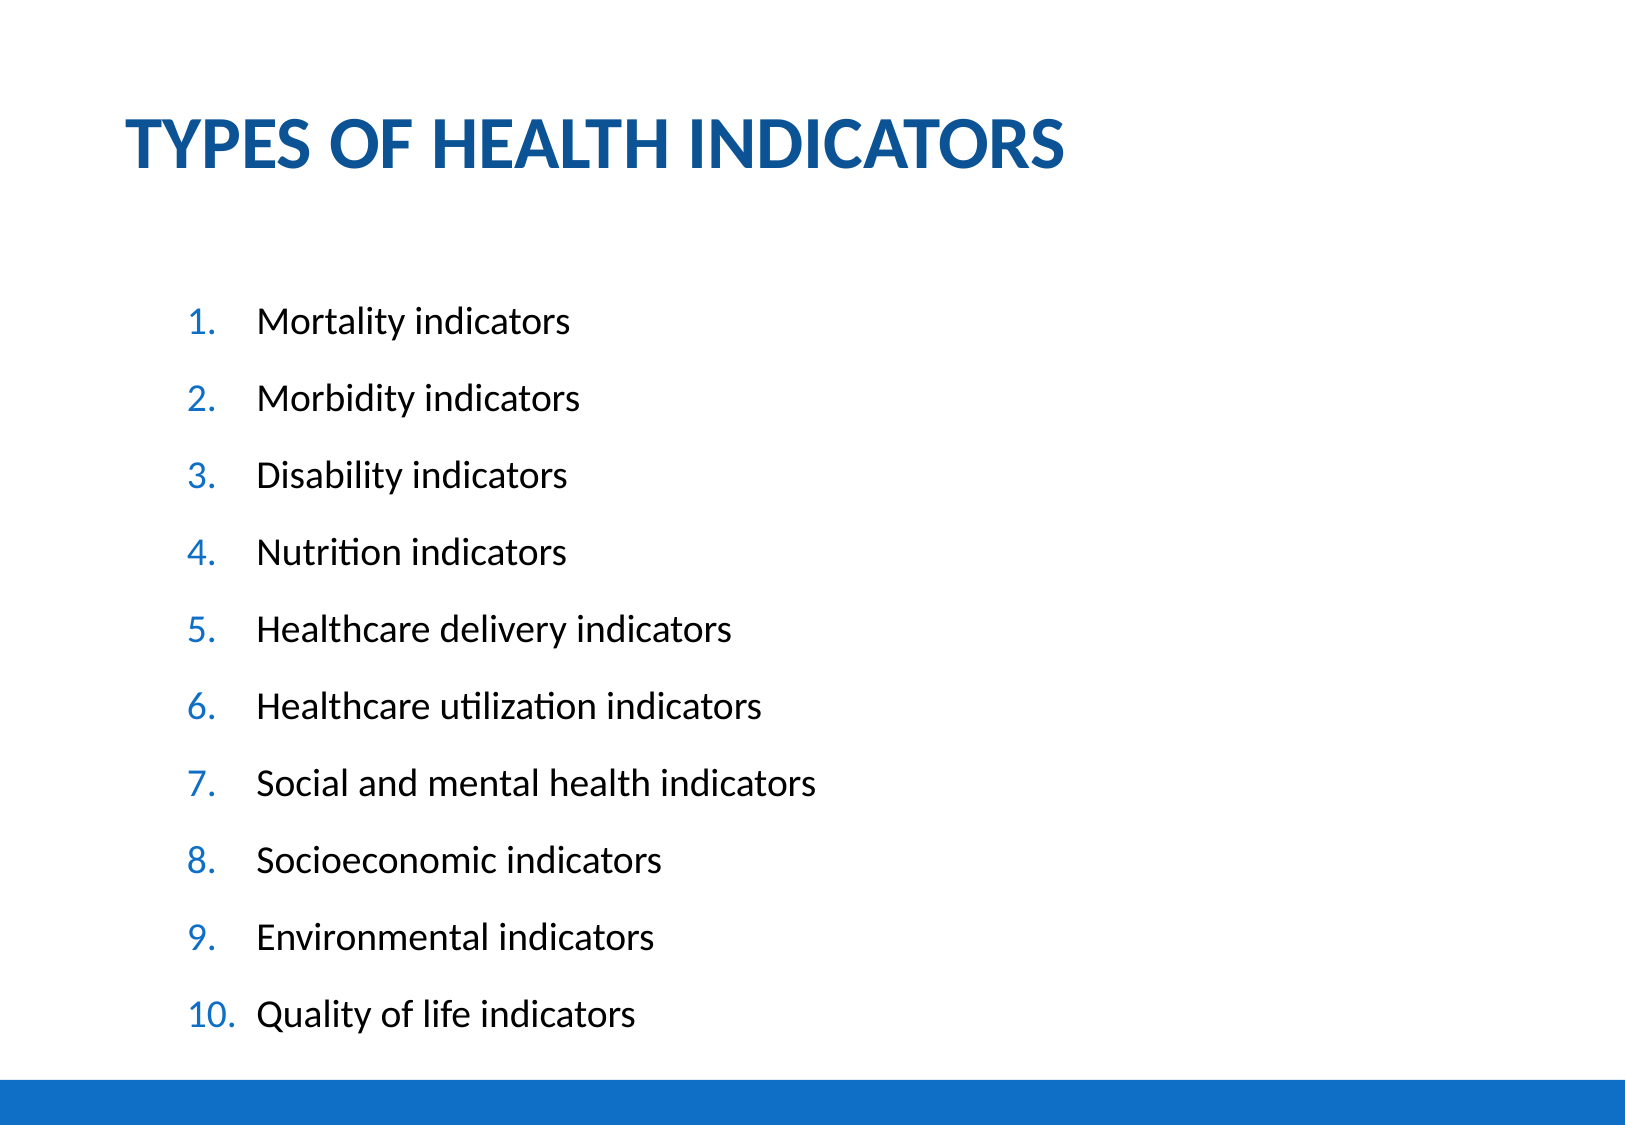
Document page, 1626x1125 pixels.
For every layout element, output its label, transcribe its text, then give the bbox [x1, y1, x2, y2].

title TYPES OF HEALTH INDICATORS [109, 62, 1198, 193]
list Mortality indicators Morbidity indicators Disability indicators Nutrition indicators Healthcare delivery indicators Healthcare utilization indicators Social and mental health indicators Socioeconomic indicators Environmental indicators Quality of life indicators [171, 287, 1473, 1048]
